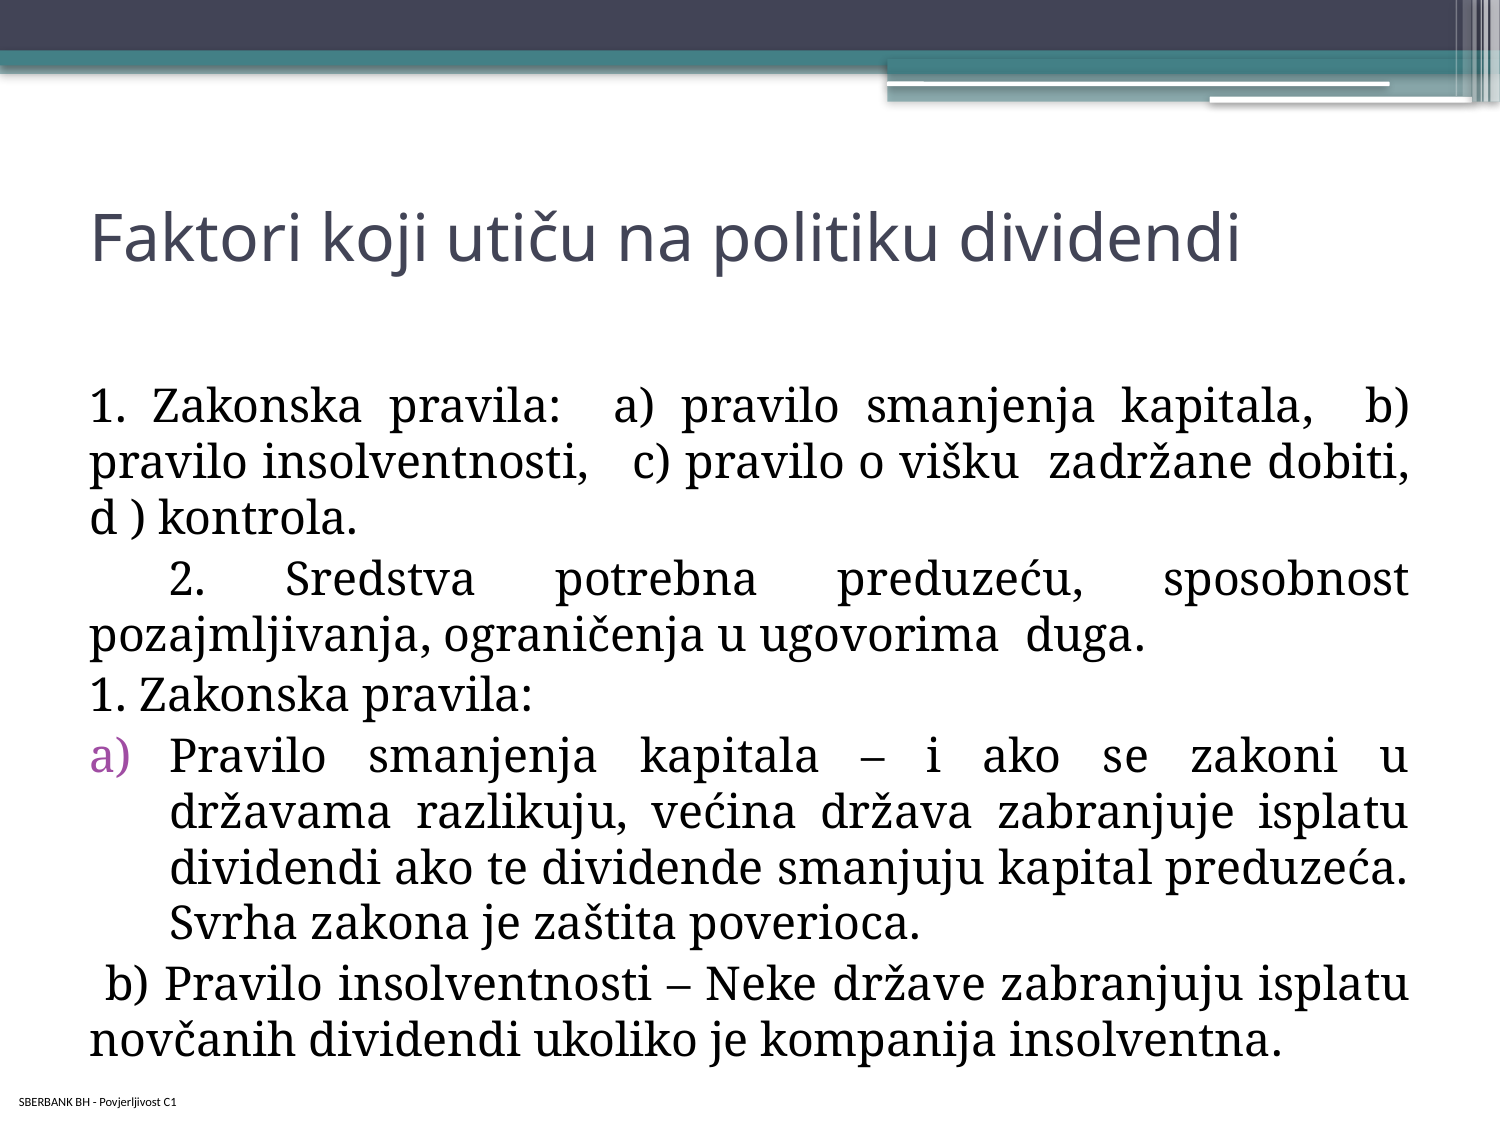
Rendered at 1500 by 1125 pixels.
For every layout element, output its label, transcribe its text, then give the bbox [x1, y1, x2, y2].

title Faktori koji utiču na politiku dividendi [75, 187, 1425, 363]
list 1. Zakonska pravila: a) pravilo smanjenja kapitala, b) pravilo insolventnosti, c) pravilo o višku zadržane dobiti, d ) kontrola. 2. Sredstva potrebna preduzeću, sposobnost pozajmljivanja, ograničenja u ugovorima duga. 1. Zakonska pravila: Pravilo smanjenja kapitala – i ako se zakoni u državama razlikuju, većina država zabranjuje isplatu dividendi ako te dividende smanjuju kapital preduzeća. Svrha zakona je zaštita poverioca. b) Pravilo insolventnosti – Neke države zabranjuju isplatu novčanih dividendi ukoliko je kompanija insolventna. [75, 368, 1425, 1079]
